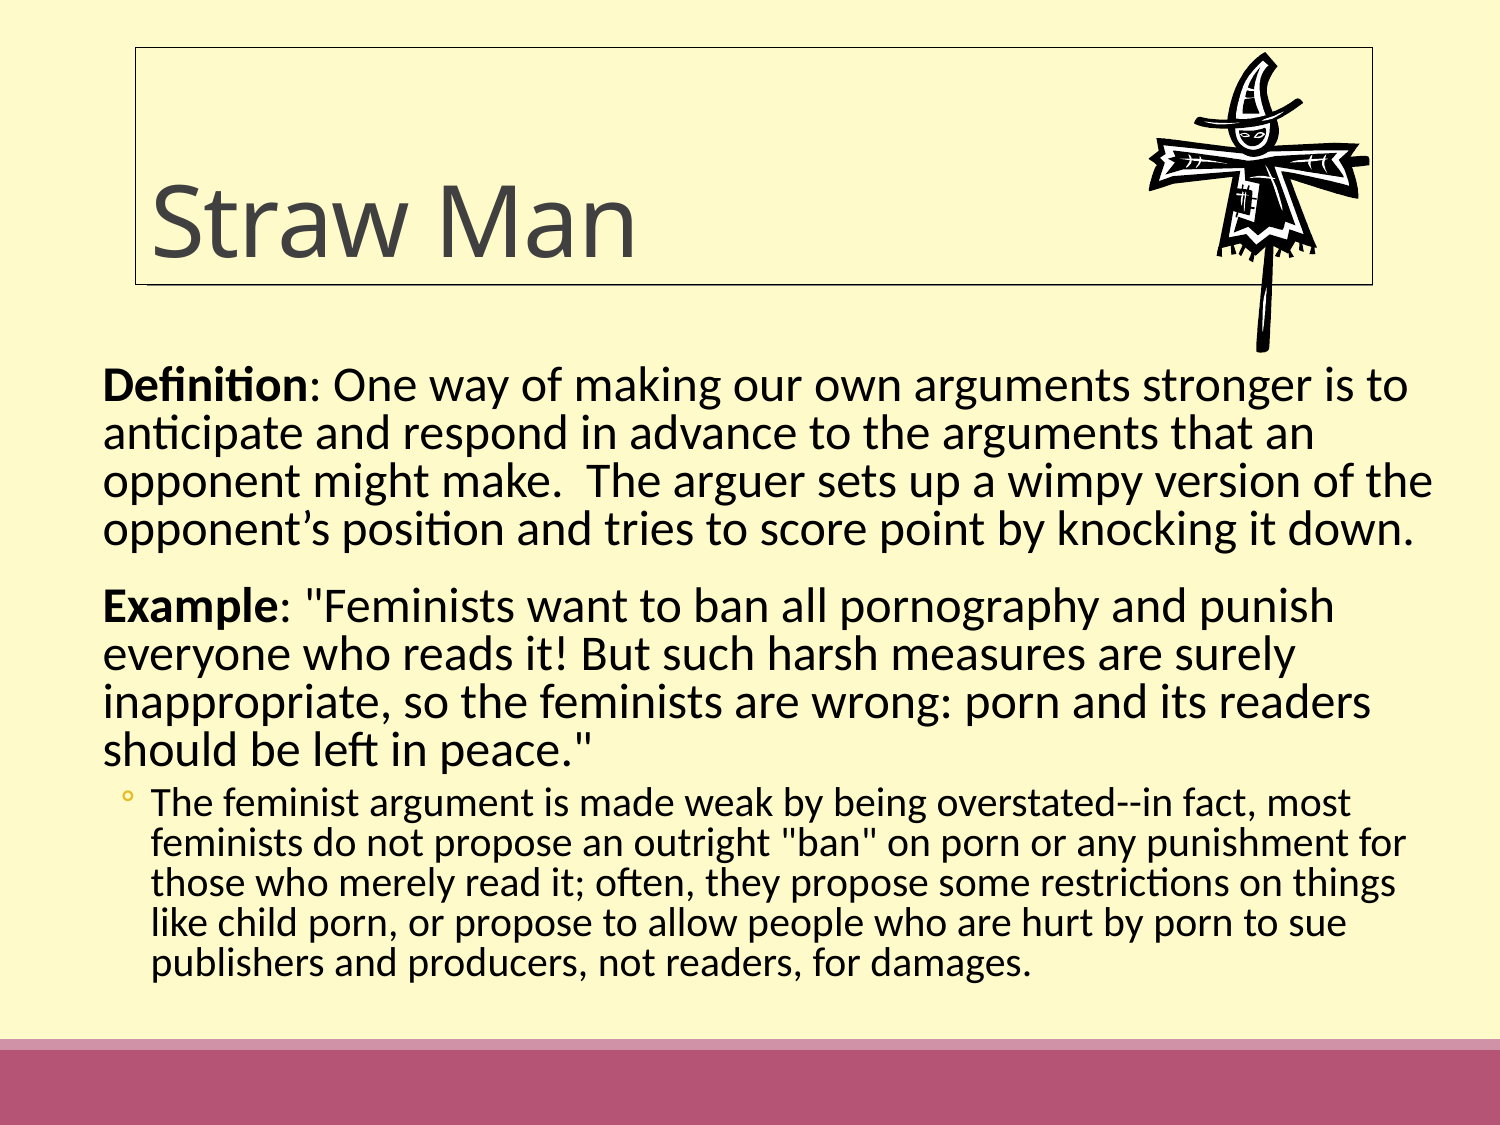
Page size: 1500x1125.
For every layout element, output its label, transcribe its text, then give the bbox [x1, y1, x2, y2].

title Straw Man [135, 47, 1148, 285]
picture [1148, 48, 1373, 356]
list Definition: One way of making our own arguments stronger is to anticipate and respond in advance to the arguments that an opponent might make. The arguer sets up a wimpy version of the opponent’s position and tries to score point by knocking it down. Example: "Feminists want to ban all pornography and punish everyone who reads it! But such harsh measures are surely inappropriate, so the feminists are wrong: porn and its readers should be left in peace." The feminist argument is made weak by being overstated--in fact, most feminists do not propose an outright "ban" on porn or any punishment for those who merely read it; often, they propose some restrictions on things like child porn, or propose to allow people who are hurt by porn to sue publishers and producers, not readers, for damages. [87, 355, 1438, 1088]
